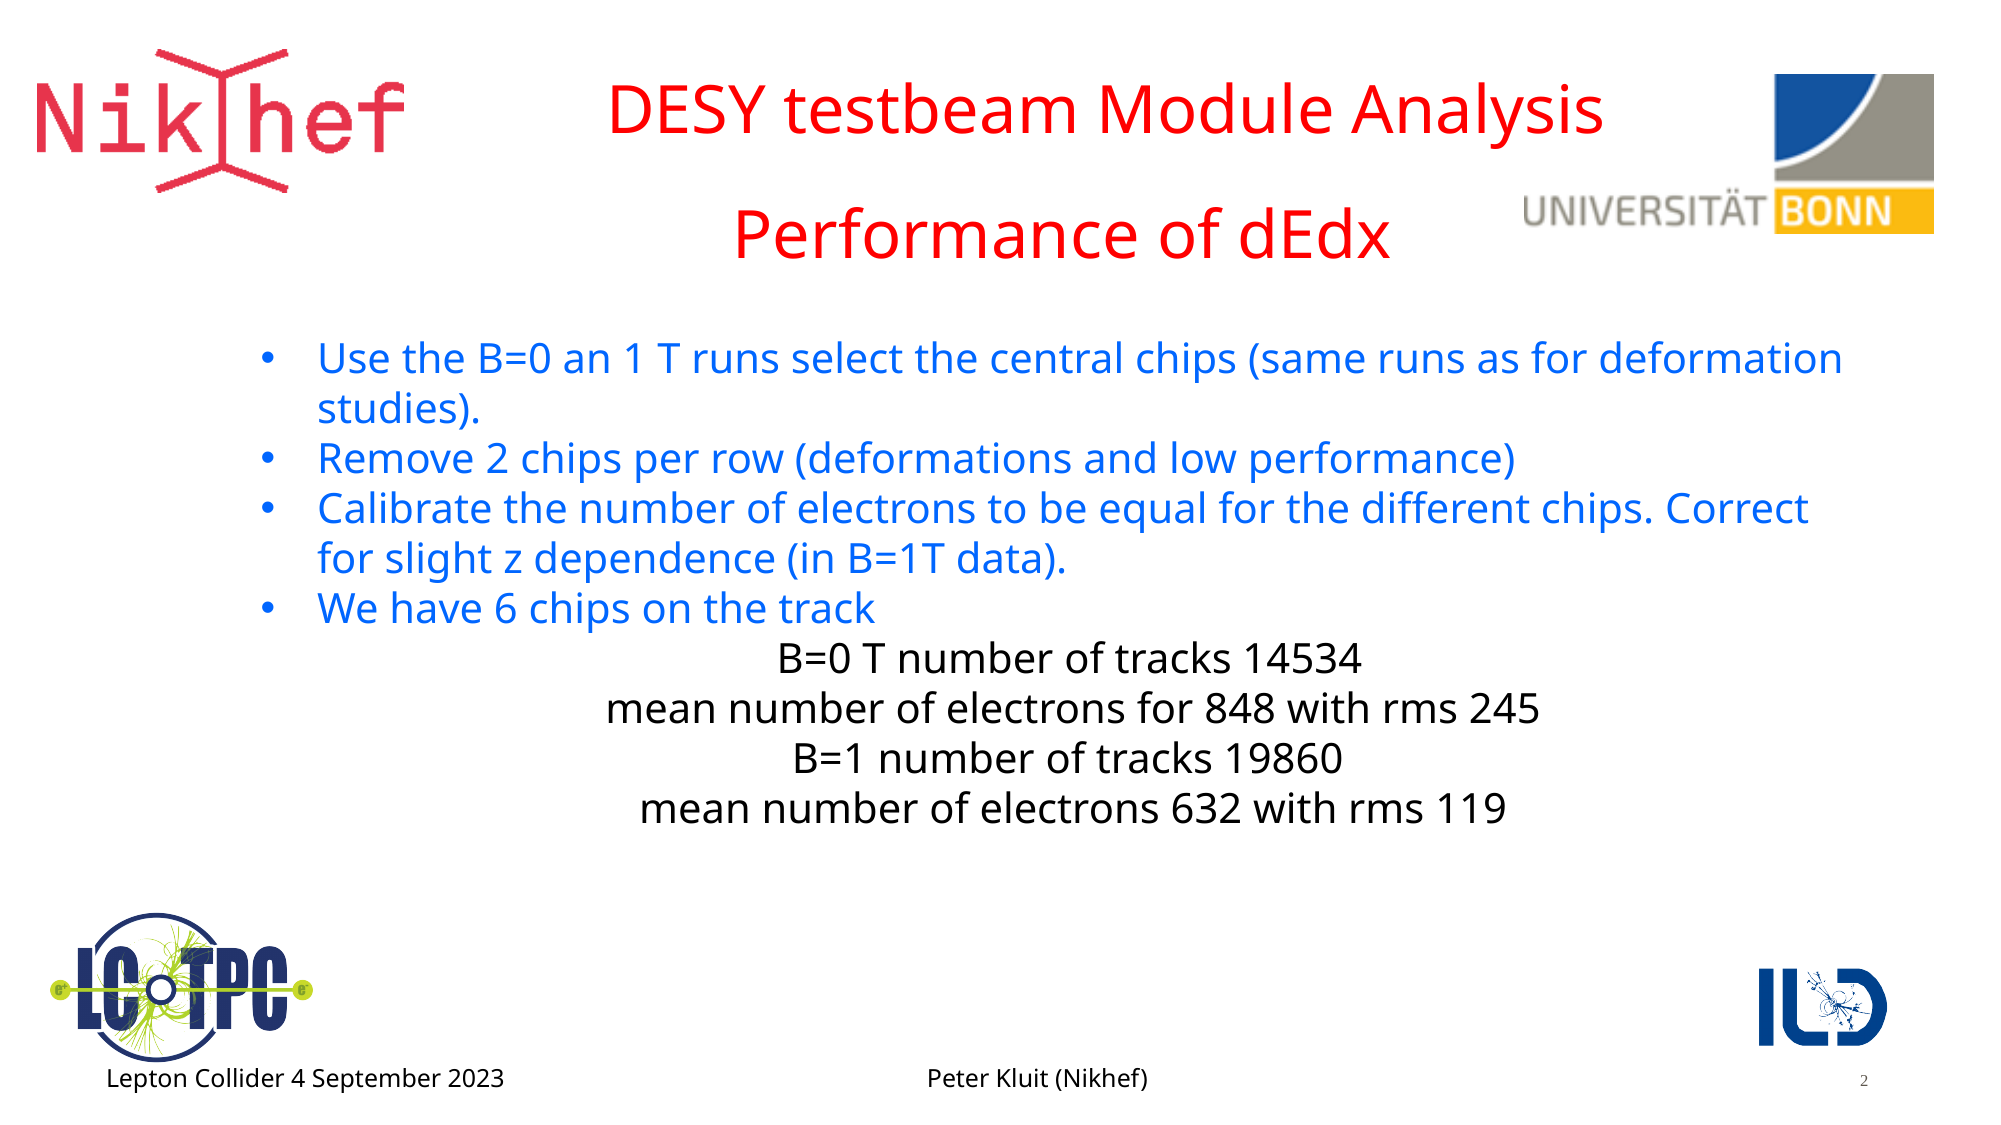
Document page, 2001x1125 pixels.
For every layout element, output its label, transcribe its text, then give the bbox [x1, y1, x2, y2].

picture [1524, 74, 1934, 234]
picture [37, 49, 404, 194]
picture [49, 912, 313, 1063]
text_box Performance of dEdx Use the B=0 an 1 T runs select the central chips (same runs as for deformation studies). Remove 2 chips per row (deformations and low performance) Calibrate the number of electrons to be equal for the different chips. Correct for slight z dependence (in B=1T data). We have 6 chips on the track B=0 T number of tracks 14534 mean number of electrons for 848 with rms 245 B=1 number of tracks 19860 mean number of electrons 632 with rms 119 [245, 184, 1879, 900]
picture [1733, 949, 1913, 1065]
text_box DESY testbeam Module Analysis [591, 59, 1622, 155]
